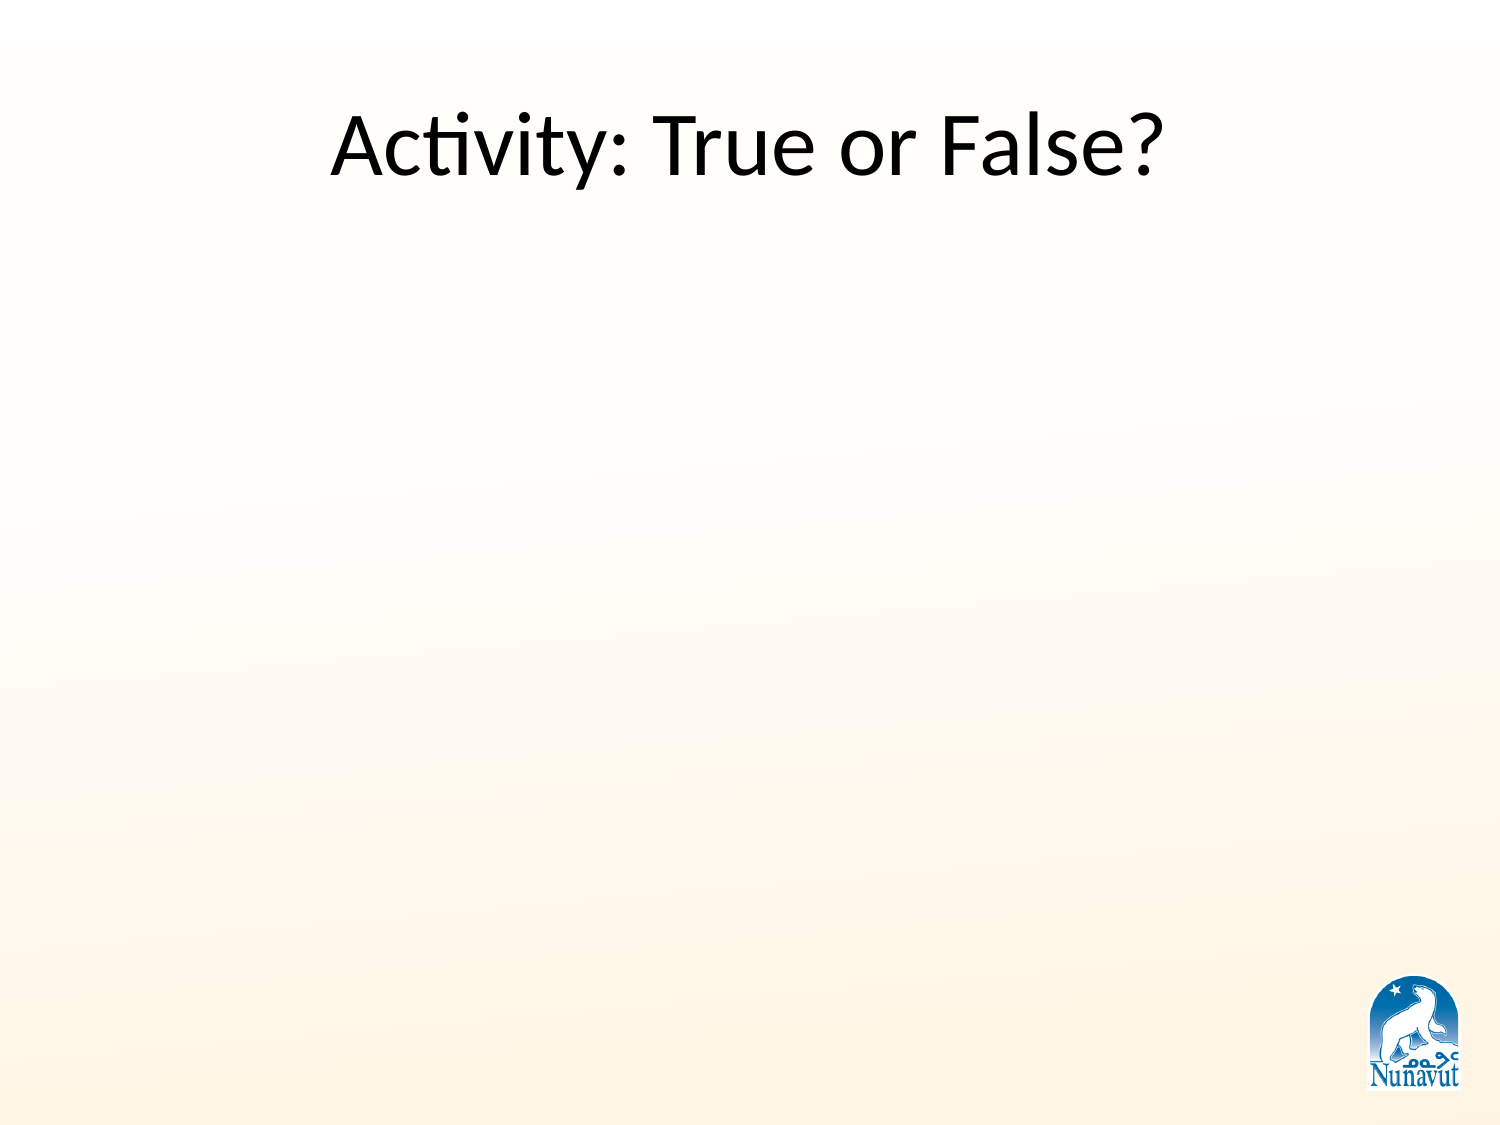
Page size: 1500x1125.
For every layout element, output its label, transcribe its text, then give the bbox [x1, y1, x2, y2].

picture [0, 0, 1500, 1125]
title Activity: True or False? [75, 45, 1425, 233]
